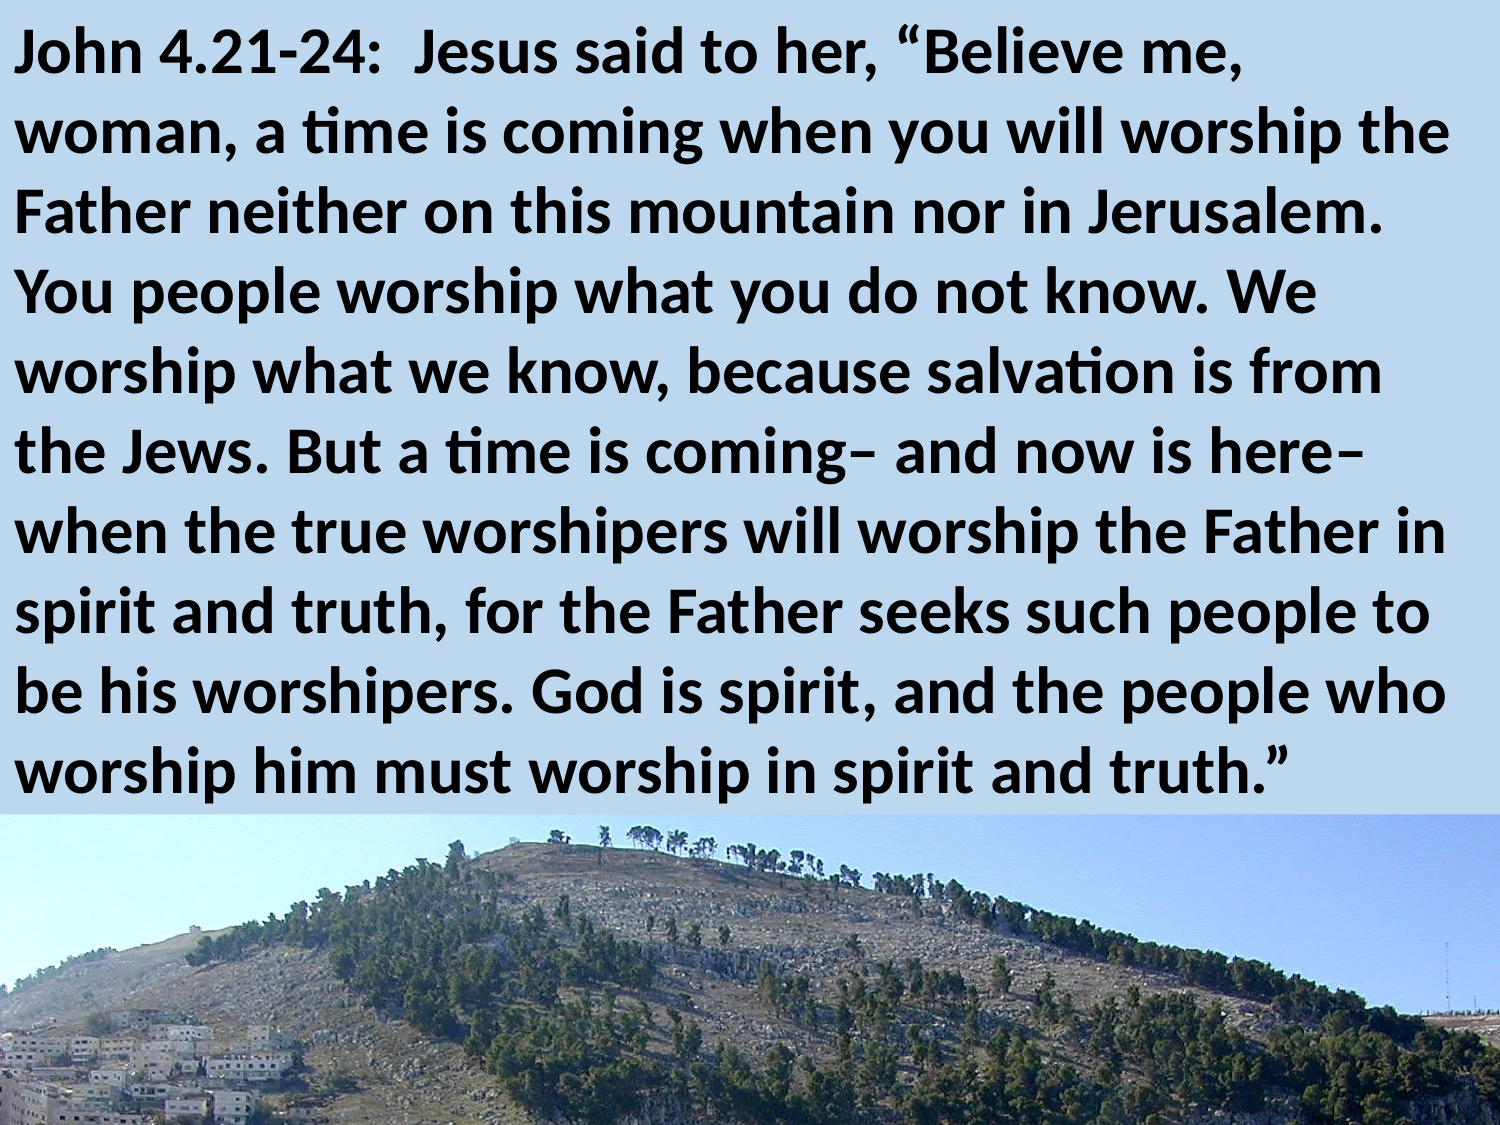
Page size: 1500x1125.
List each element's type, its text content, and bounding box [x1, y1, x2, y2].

picture [0, 629, 1500, 1125]
text_box John 4.21-24: Jesus said to her, “Believe me, woman, a time is coming when you will worship the Father neither on this mountain nor in Jerusalem. You people worship what you do not know. We worship what we know, because salvation is from the Jews. But a time is coming– and now is here– when the true worshipers will worship the Father in spirit and truth, for the Father seeks such people to be his worshipers. God is spirit, and the people who worship him must worship in spirit and truth.” [0, 0, 1500, 629]
